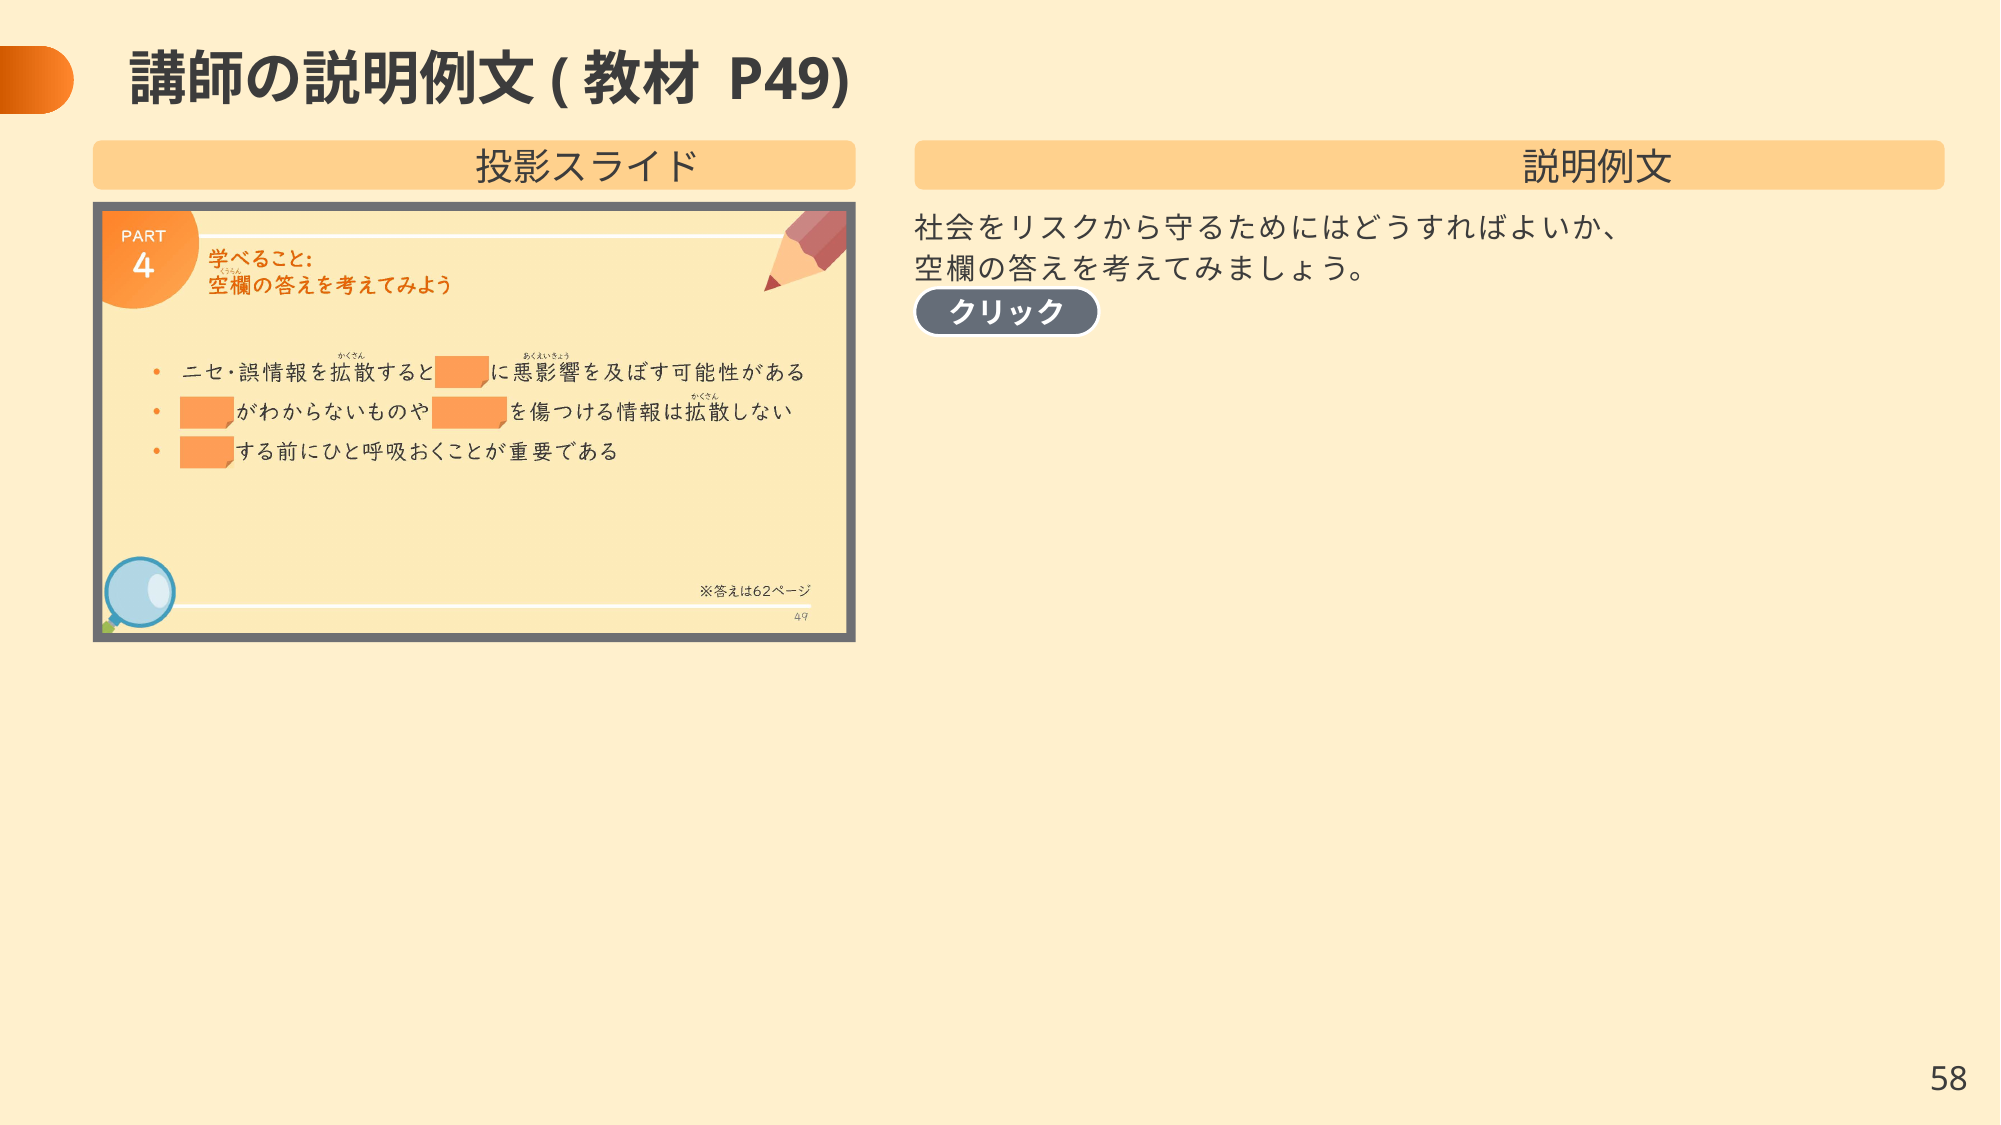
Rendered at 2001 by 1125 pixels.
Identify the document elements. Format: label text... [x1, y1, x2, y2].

slide_number 57 [1884, 1065, 1968, 1096]
text_box [92, 201, 857, 643]
text_box 説明例文 [913, 139, 1946, 191]
text_box クリック [913, 286, 1101, 337]
picture [102, 211, 847, 633]
title 講師の説明例文(教材 P49) [92, 49, 1908, 111]
text_box 社会をリスクから守るためにはどうすればよいか、 空欄の答えを考えてみましょう。 [914, 201, 1945, 286]
text_box 投影スライド [91, 139, 857, 191]
